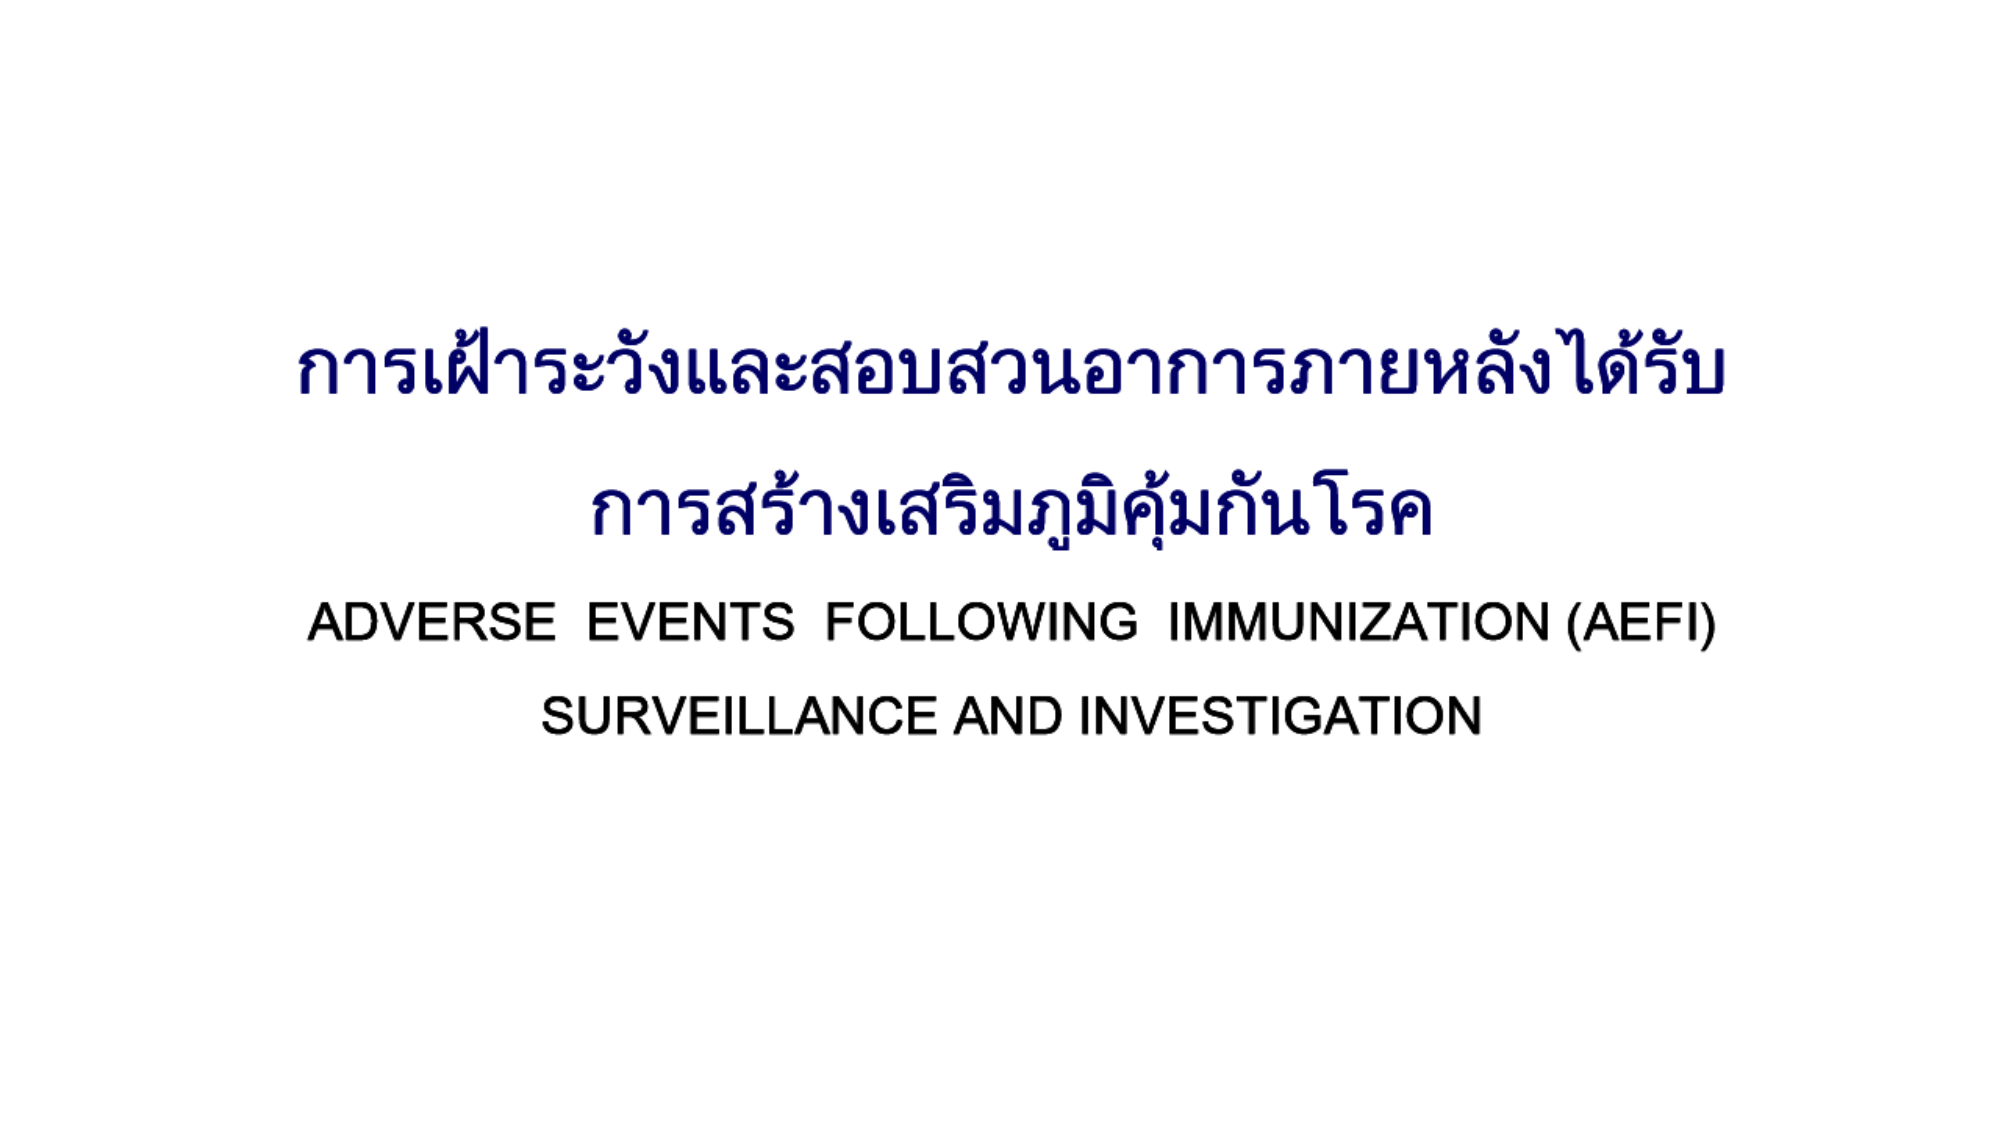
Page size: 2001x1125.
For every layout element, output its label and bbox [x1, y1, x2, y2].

picture [238, 264, 1820, 803]
